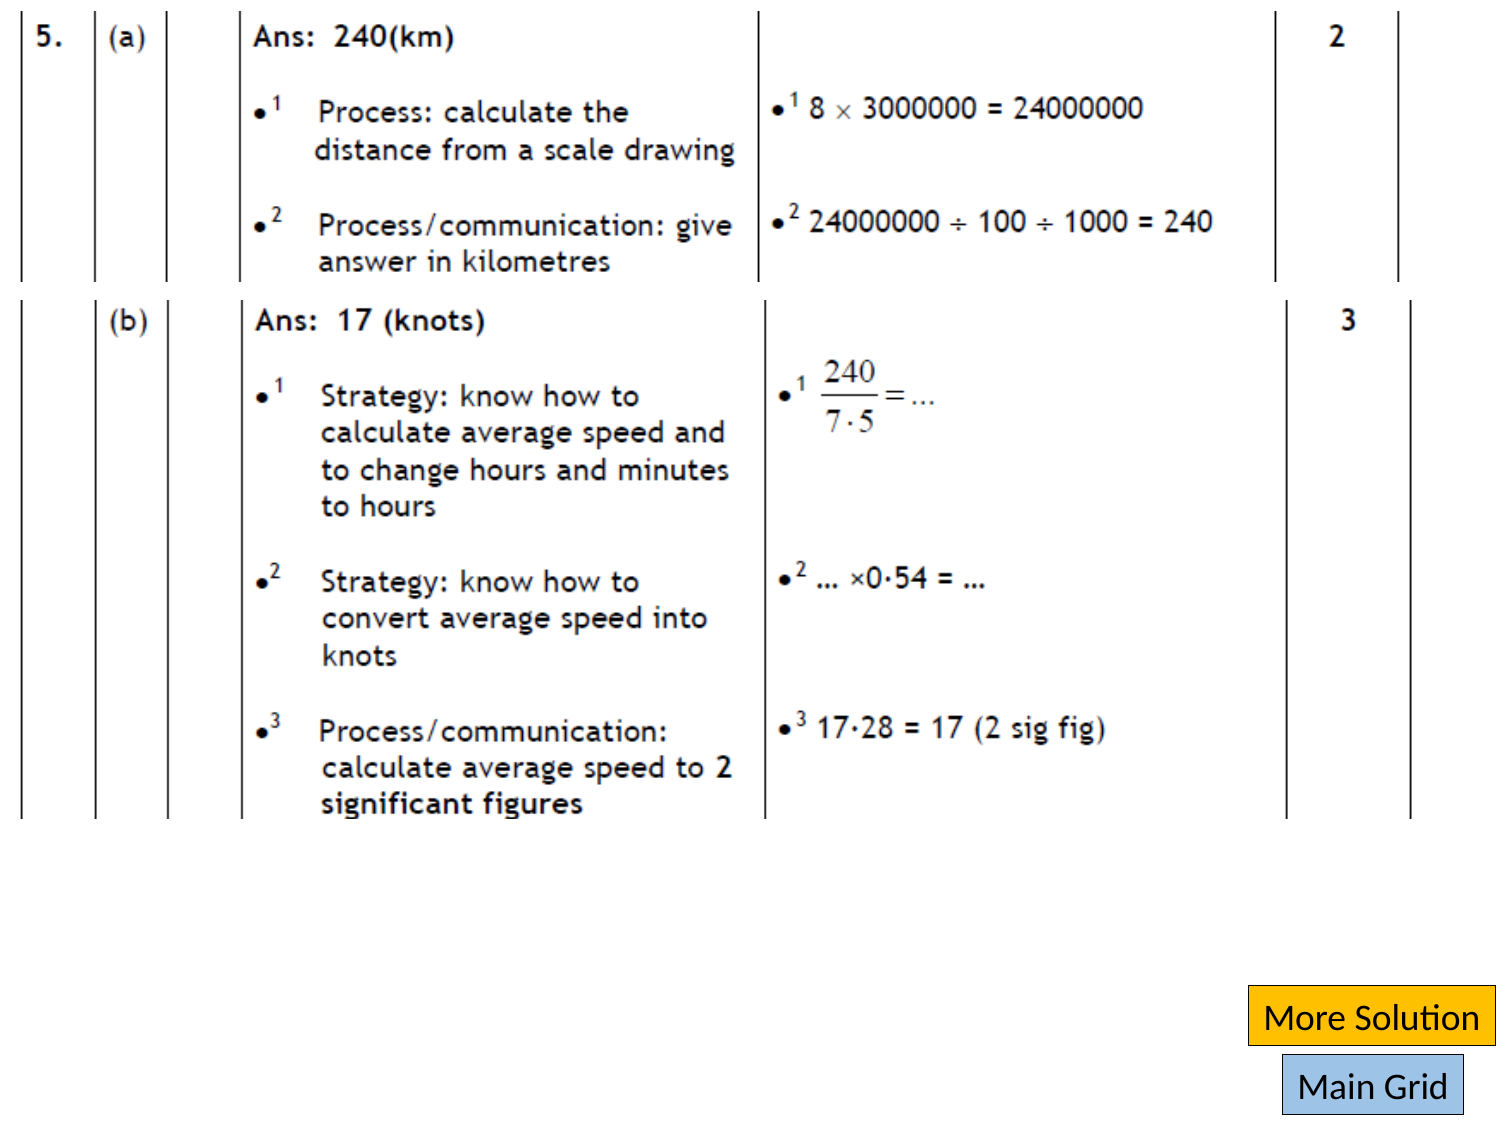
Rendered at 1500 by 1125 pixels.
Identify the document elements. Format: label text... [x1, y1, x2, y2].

text_box Main Grid [1282, 1054, 1464, 1115]
picture [16, 300, 1415, 819]
text_box More Solution [1248, 985, 1496, 1046]
picture [16, 11, 1407, 282]
